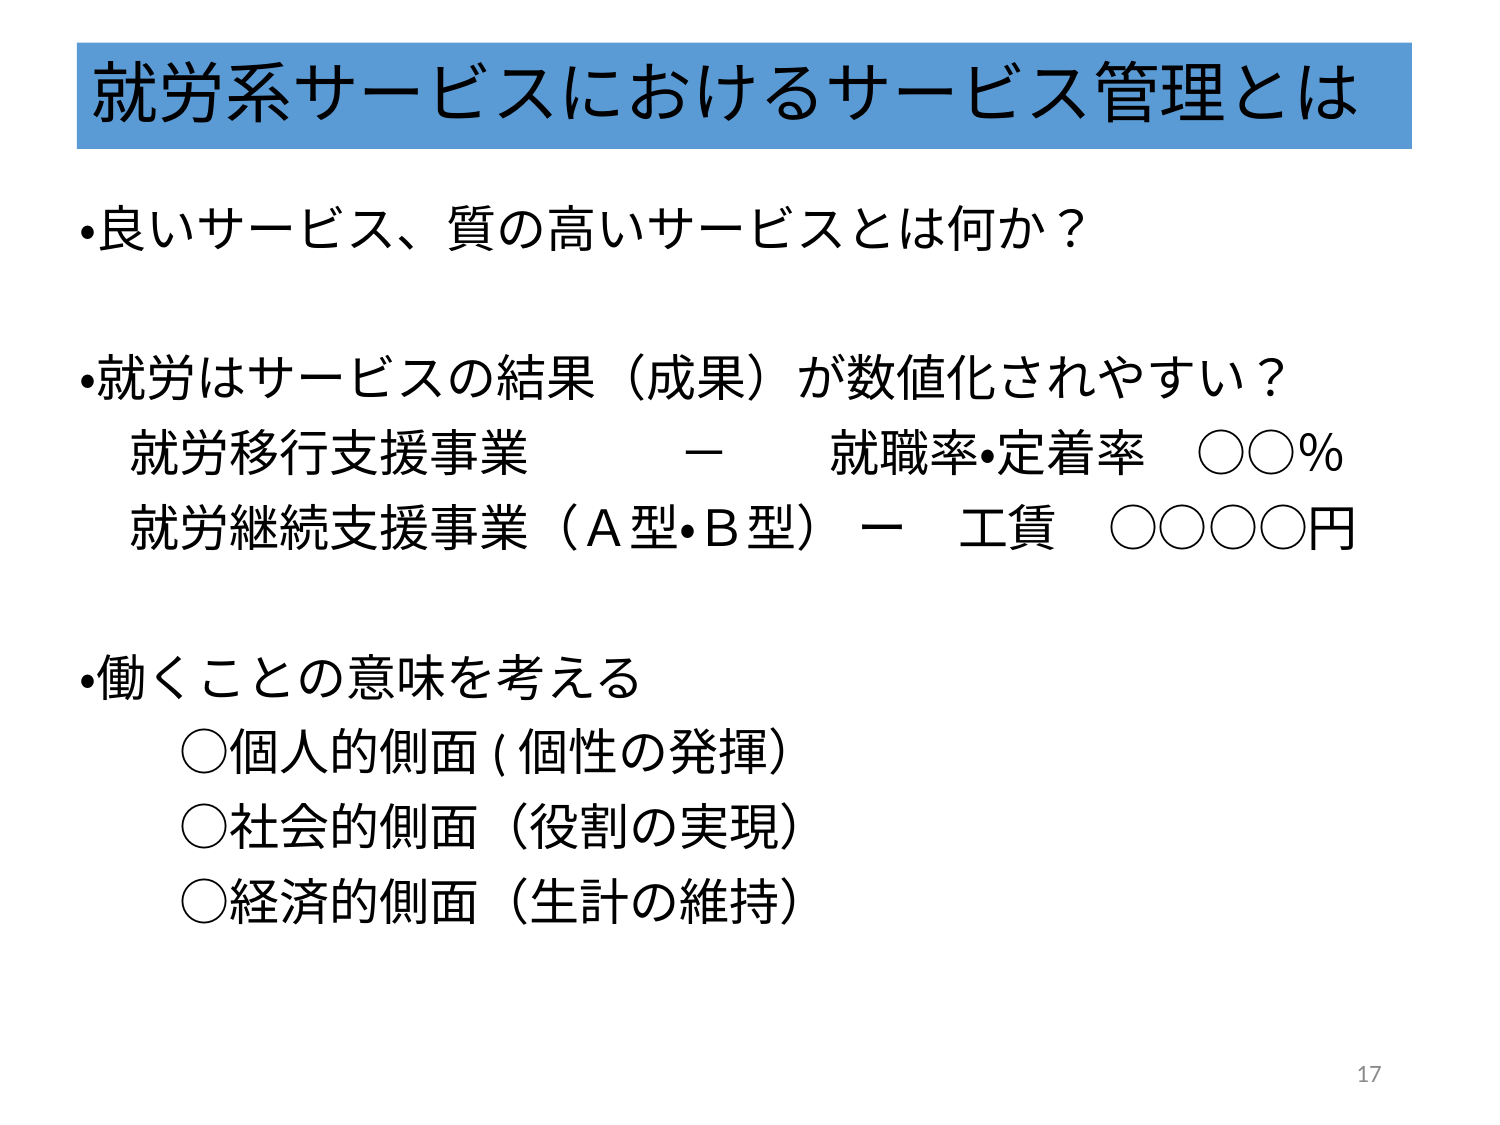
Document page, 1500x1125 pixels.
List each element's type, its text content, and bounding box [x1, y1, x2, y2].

list ・良いサービス、質の高いサービスとは何か？ ・就労はサービスの結果（成果）が数値化されやすい？ 就労移行支援事業 － 就職率・定着率 ○○％ 就労継続支援事業（Ａ型・Ｂ型） ー 工賃 ○○○○円 ・働くことの意味を考える ○個人的側面(個性の発揮） ○社会的側面（役割の実現） ○経済的側面（生計の維持） [64, 196, 1415, 1059]
slide_number 17 [1059, 1042, 1397, 1103]
title 就労系サービスにおけるサービス管理とは [76, 42, 1412, 149]
